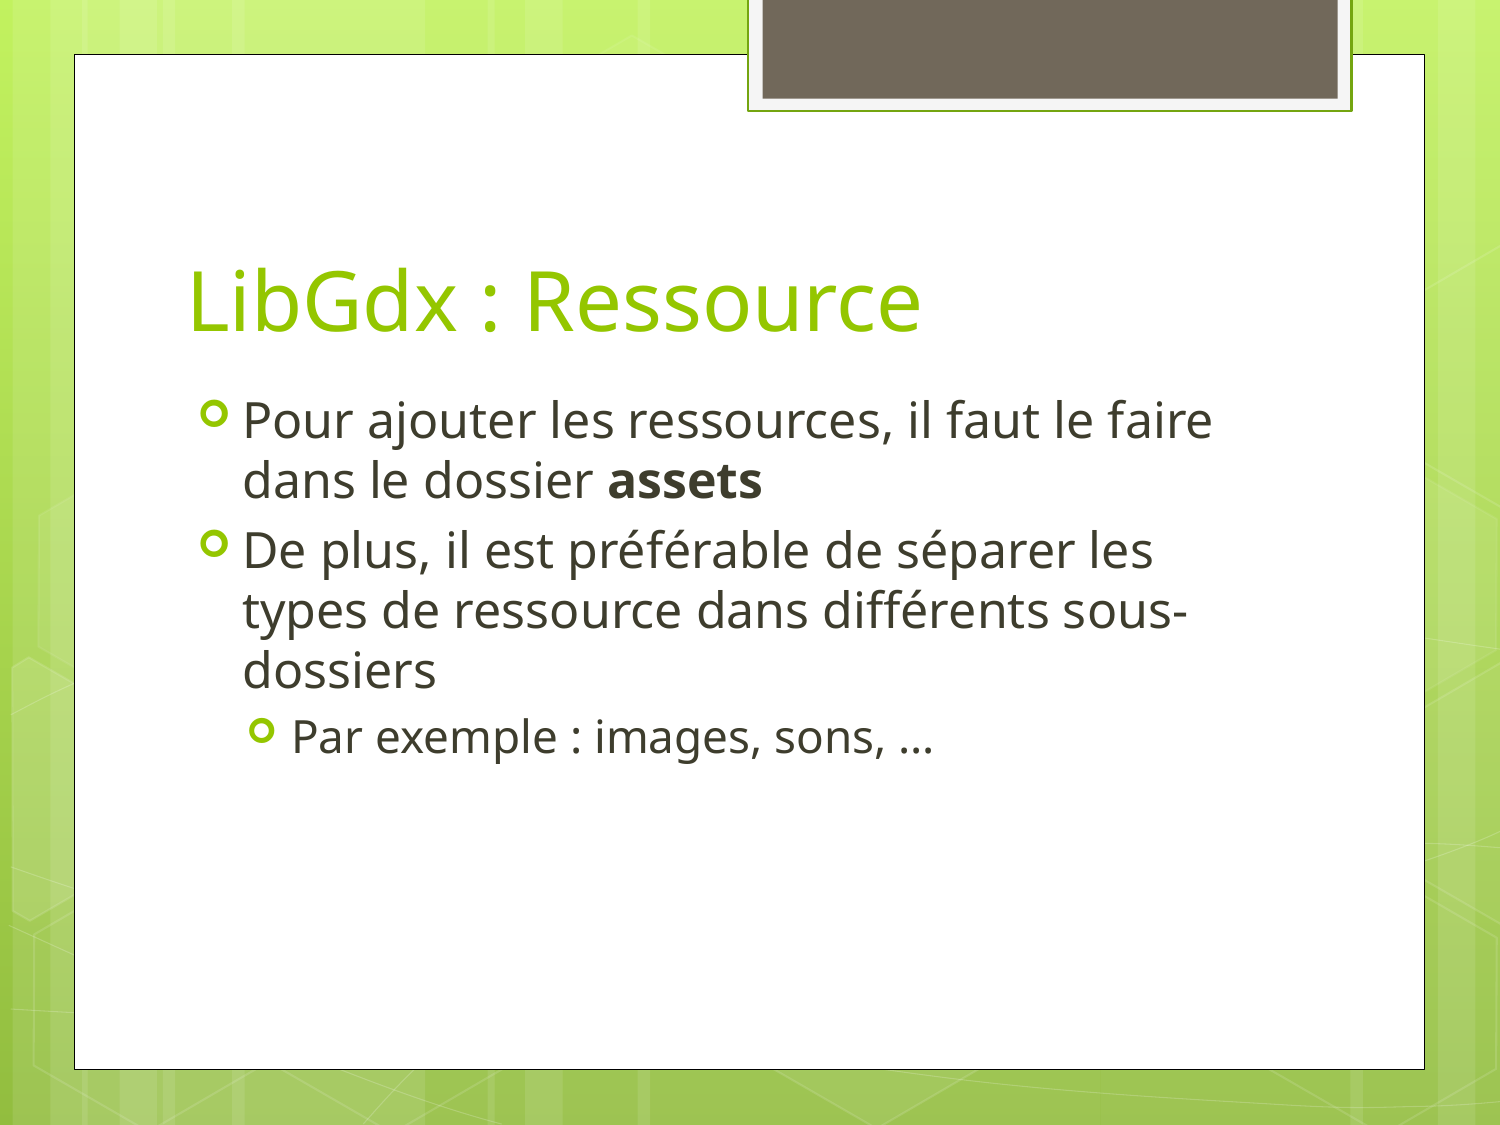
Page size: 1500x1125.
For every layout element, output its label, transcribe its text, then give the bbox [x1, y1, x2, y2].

list Pour ajouter les ressources, il faut le faire dans le dossier assets De plus, il est préférable de séparer les types de ressource dans différents sous-dossiers Par exemple : images, sons, … [171, 381, 1283, 957]
title LibGdx : Ressource [171, 168, 1324, 357]
